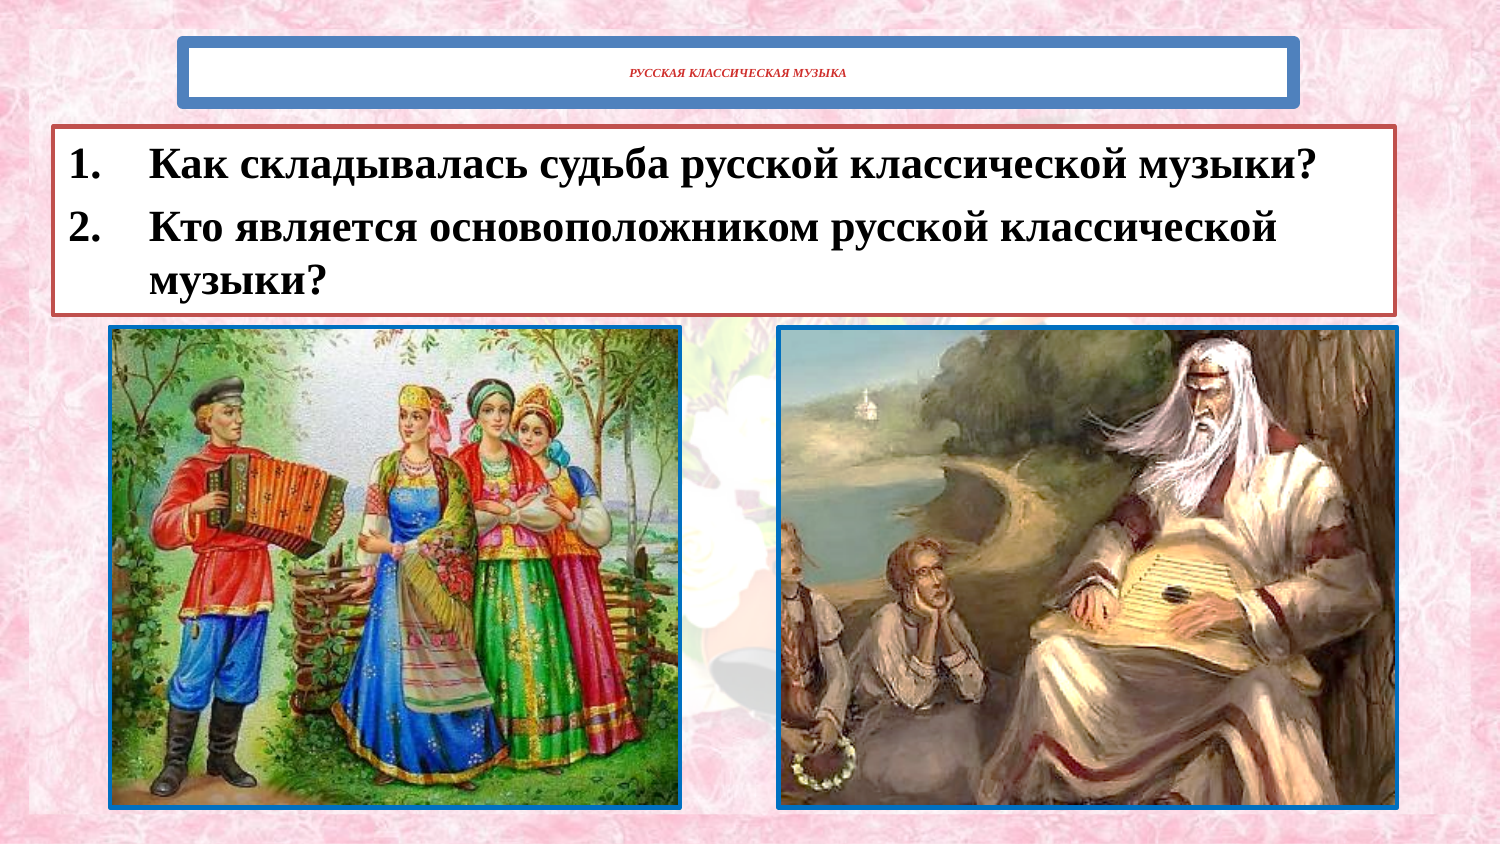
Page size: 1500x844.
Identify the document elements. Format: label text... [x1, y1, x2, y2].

list Как складывалась судьба русской классической музыки? Кто является основоположником русской классической музыки? [51, 124, 1397, 317]
picture [0, 0, 1500, 844]
title РУССКАЯ КЛАССИЧЕСКАЯ МУЗЫКА [181, 40, 1295, 105]
